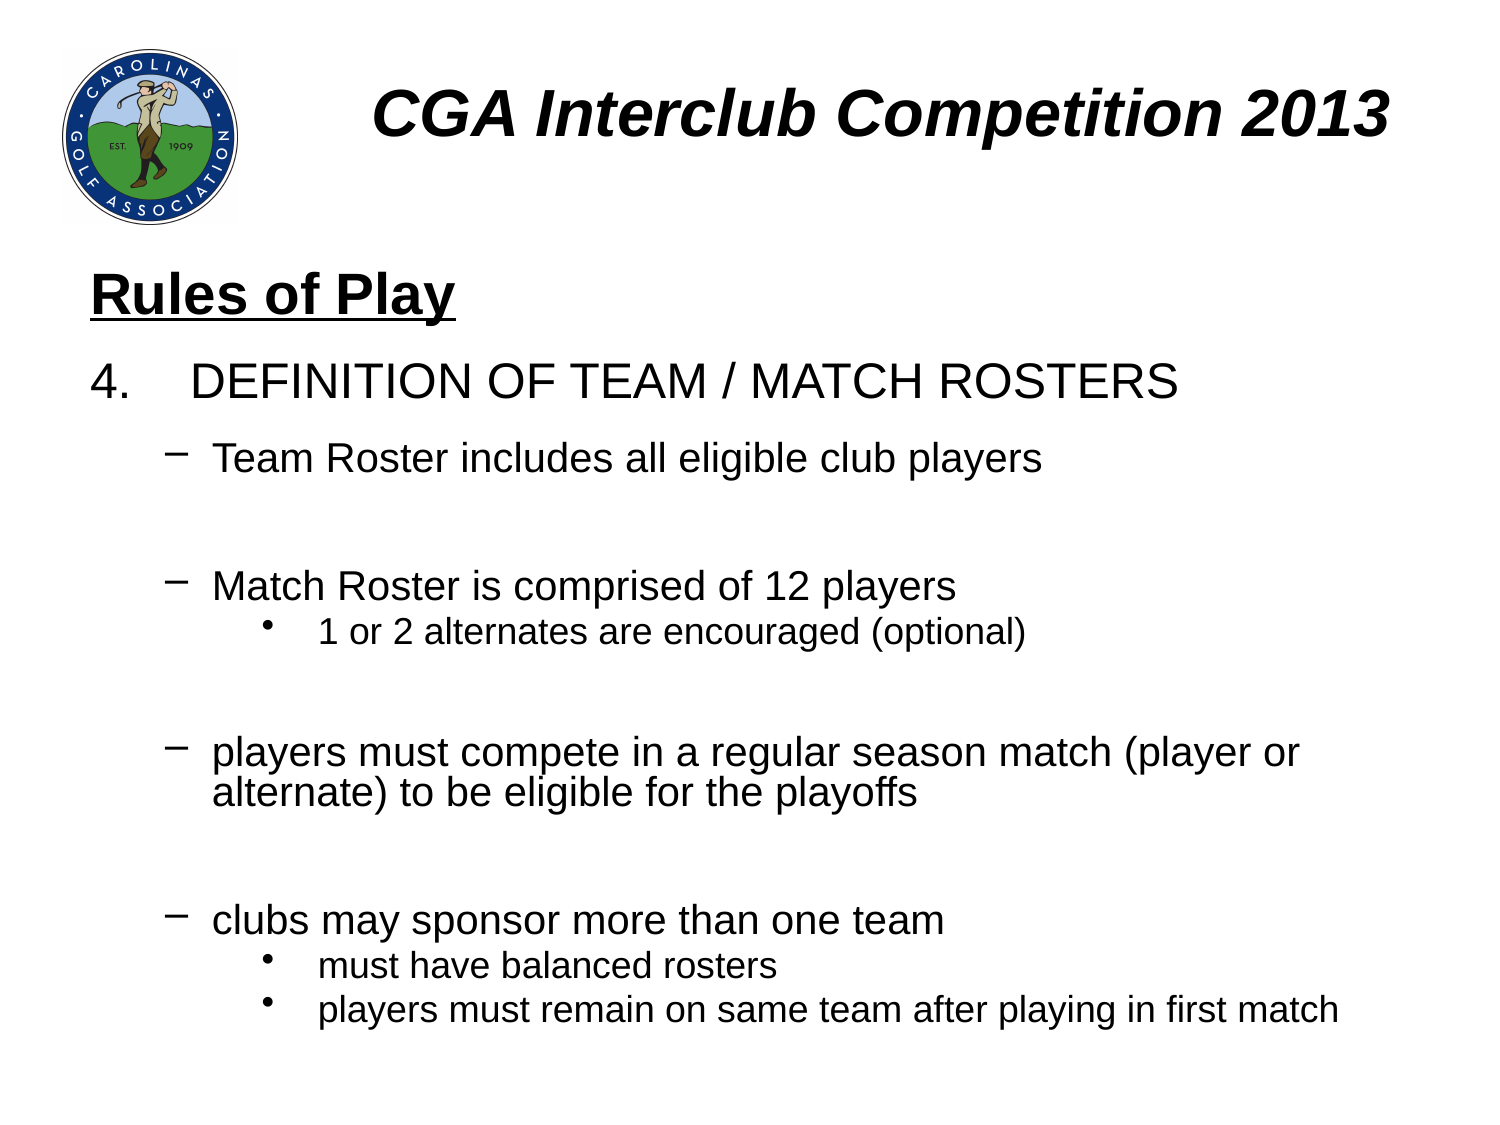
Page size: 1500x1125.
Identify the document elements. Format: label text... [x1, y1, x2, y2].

picture [62, 49, 238, 226]
text_box CGA Interclub Competition 2013 [337, 62, 1425, 158]
list Rules of Play DEFINITION OF TEAM / MATCH ROSTERS Team Roster includes all eligible club players Match Roster is comprised of 12 players 1 or 2 alternates are encouraged (optional) players must compete in a regular season match (player or alternate) to be eligible for the playoffs clubs may sponsor more than one team must have balanced rosters players must remain on same team after playing in first match [74, 262, 1426, 1038]
